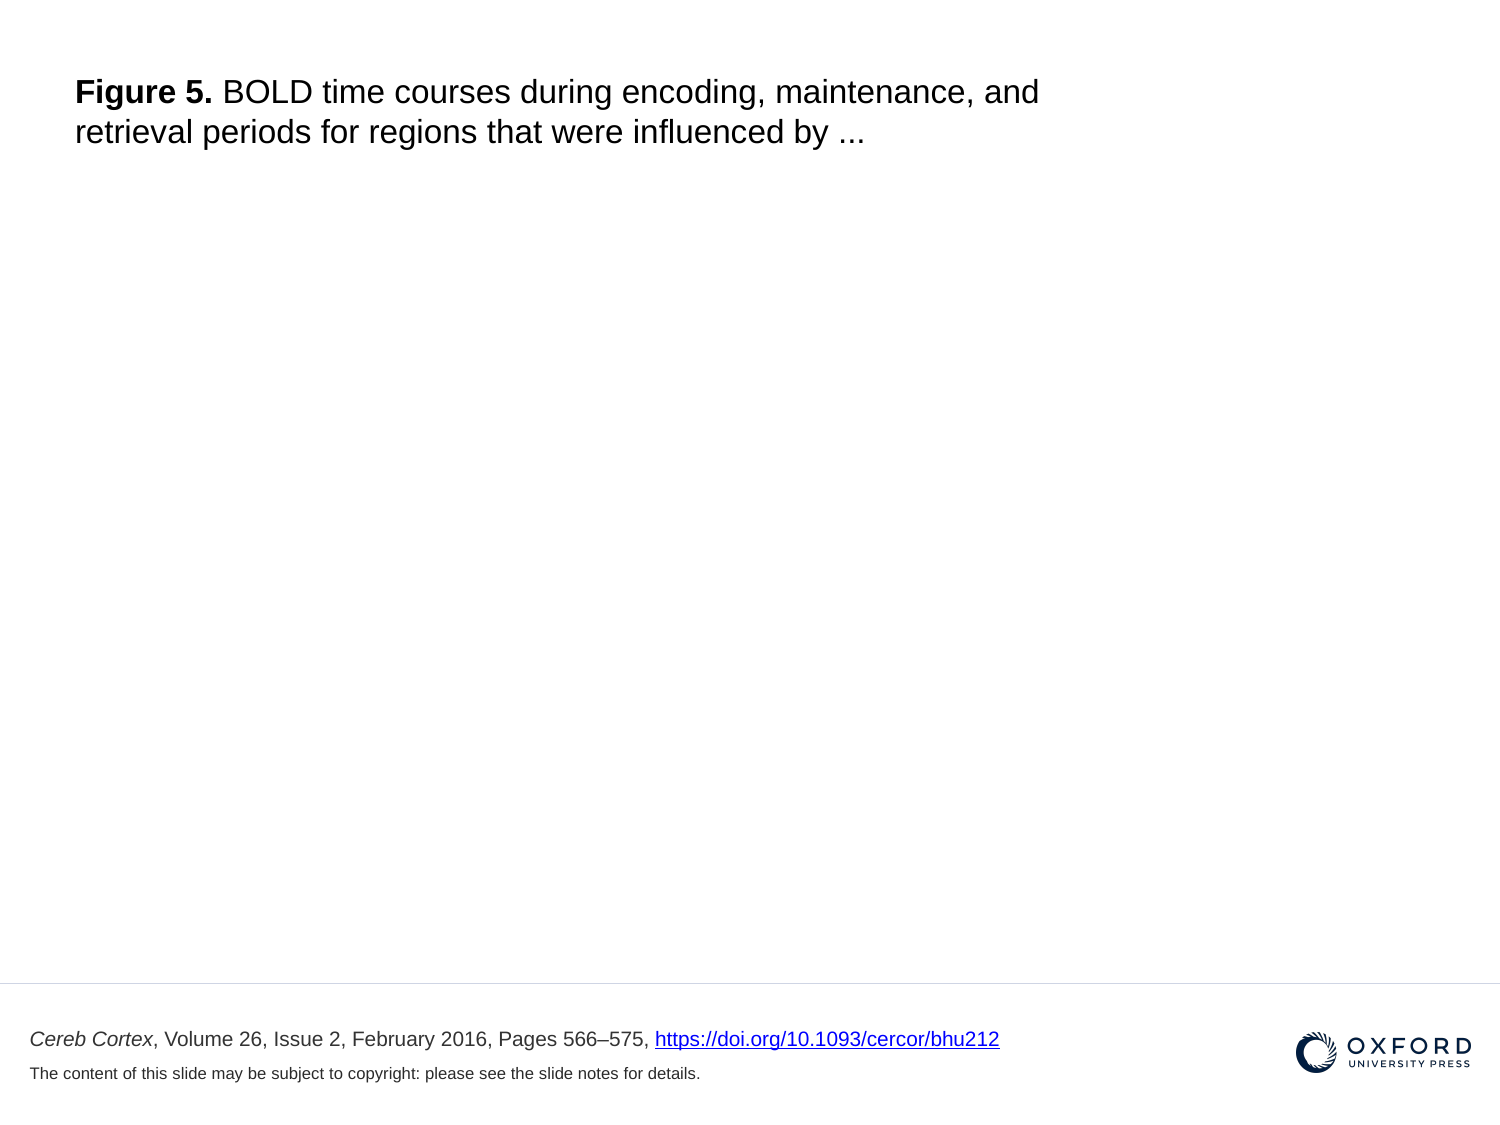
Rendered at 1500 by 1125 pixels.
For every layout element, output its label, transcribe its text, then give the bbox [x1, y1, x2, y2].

footer Cereb Cortex, Volume 26, Issue 2, February 2016, Pages 566–575, https://doi.org/10.1093/cercor/bhu212 The content of this slide may be subject to copyright: please see the slide notes for details. [0, 983, 1260, 1125]
title Figure 5. BOLD time courses during encoding, maintenance, and retrieval periods for regions that were influenced by ... [75, 69, 1078, 171]
picture [1296, 1032, 1471, 1073]
